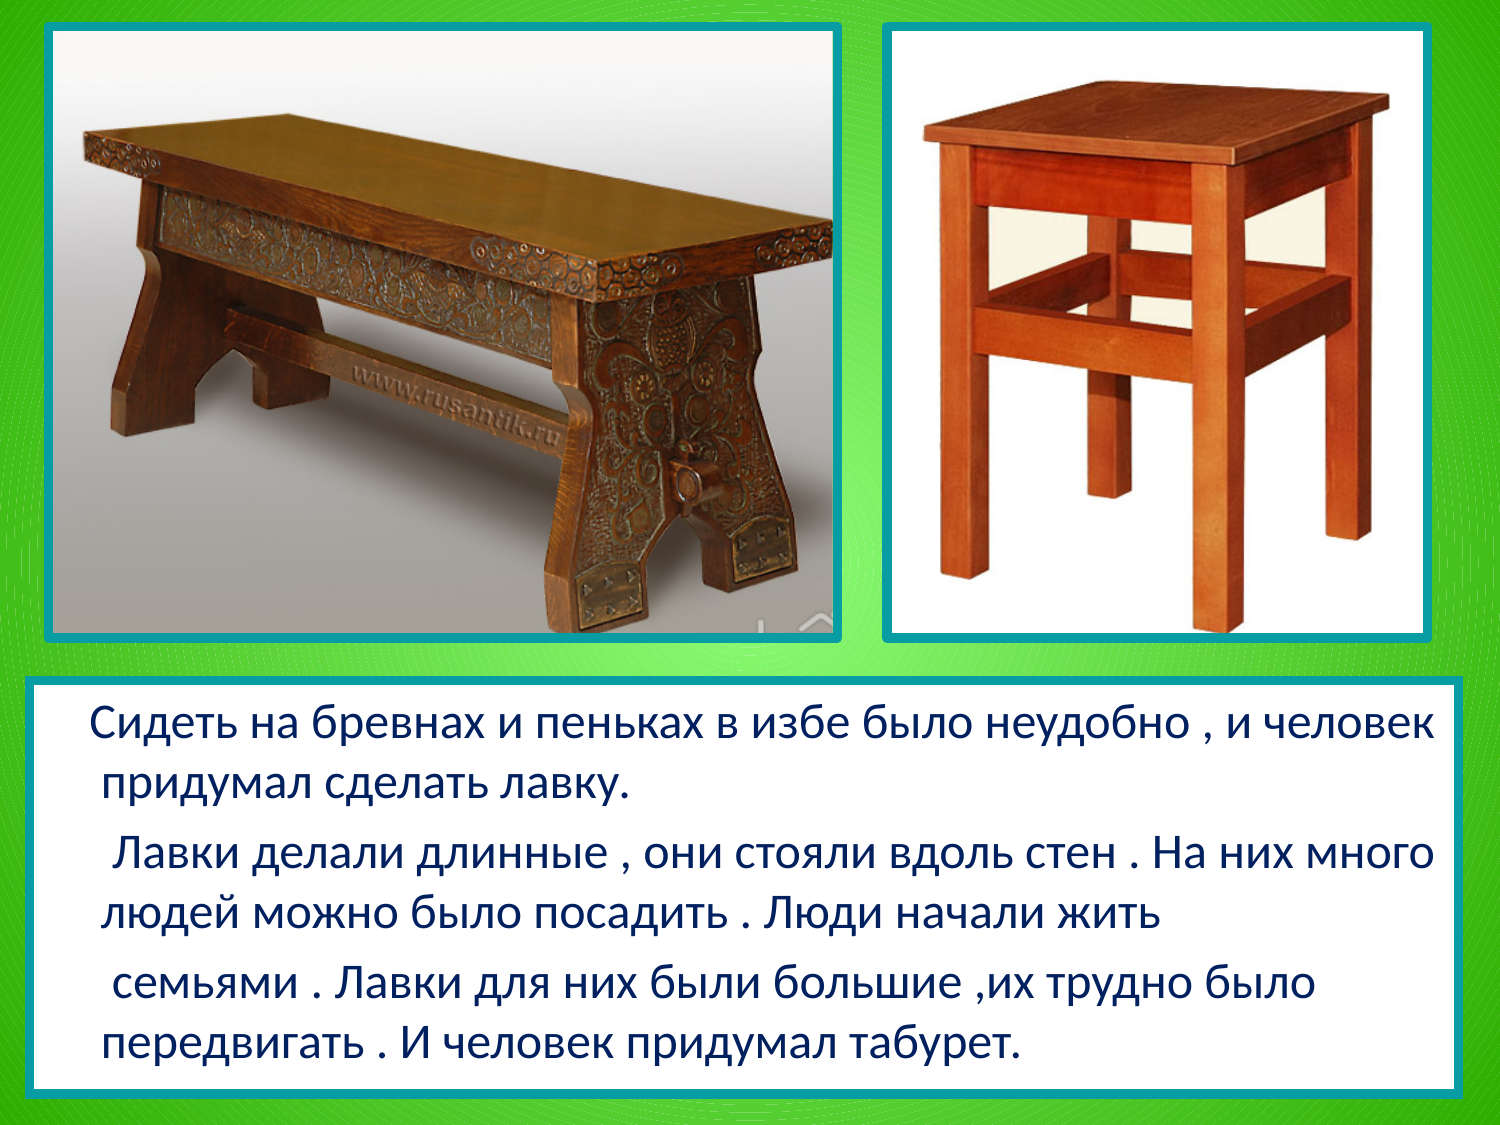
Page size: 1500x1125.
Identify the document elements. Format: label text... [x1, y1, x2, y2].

picture [52, 30, 834, 634]
picture [891, 30, 1424, 634]
list Сидеть на бревнах и пеньках в избе было неудобно , и человек придумал сделать лавку. Лавки делали длинные , они стояли вдоль стен . На них много людей можно было посадить . Люди начали жить семьями . Лавки для них были большие ,их трудно было передвигать . И человек придумал табурет. [29, 680, 1459, 1095]
